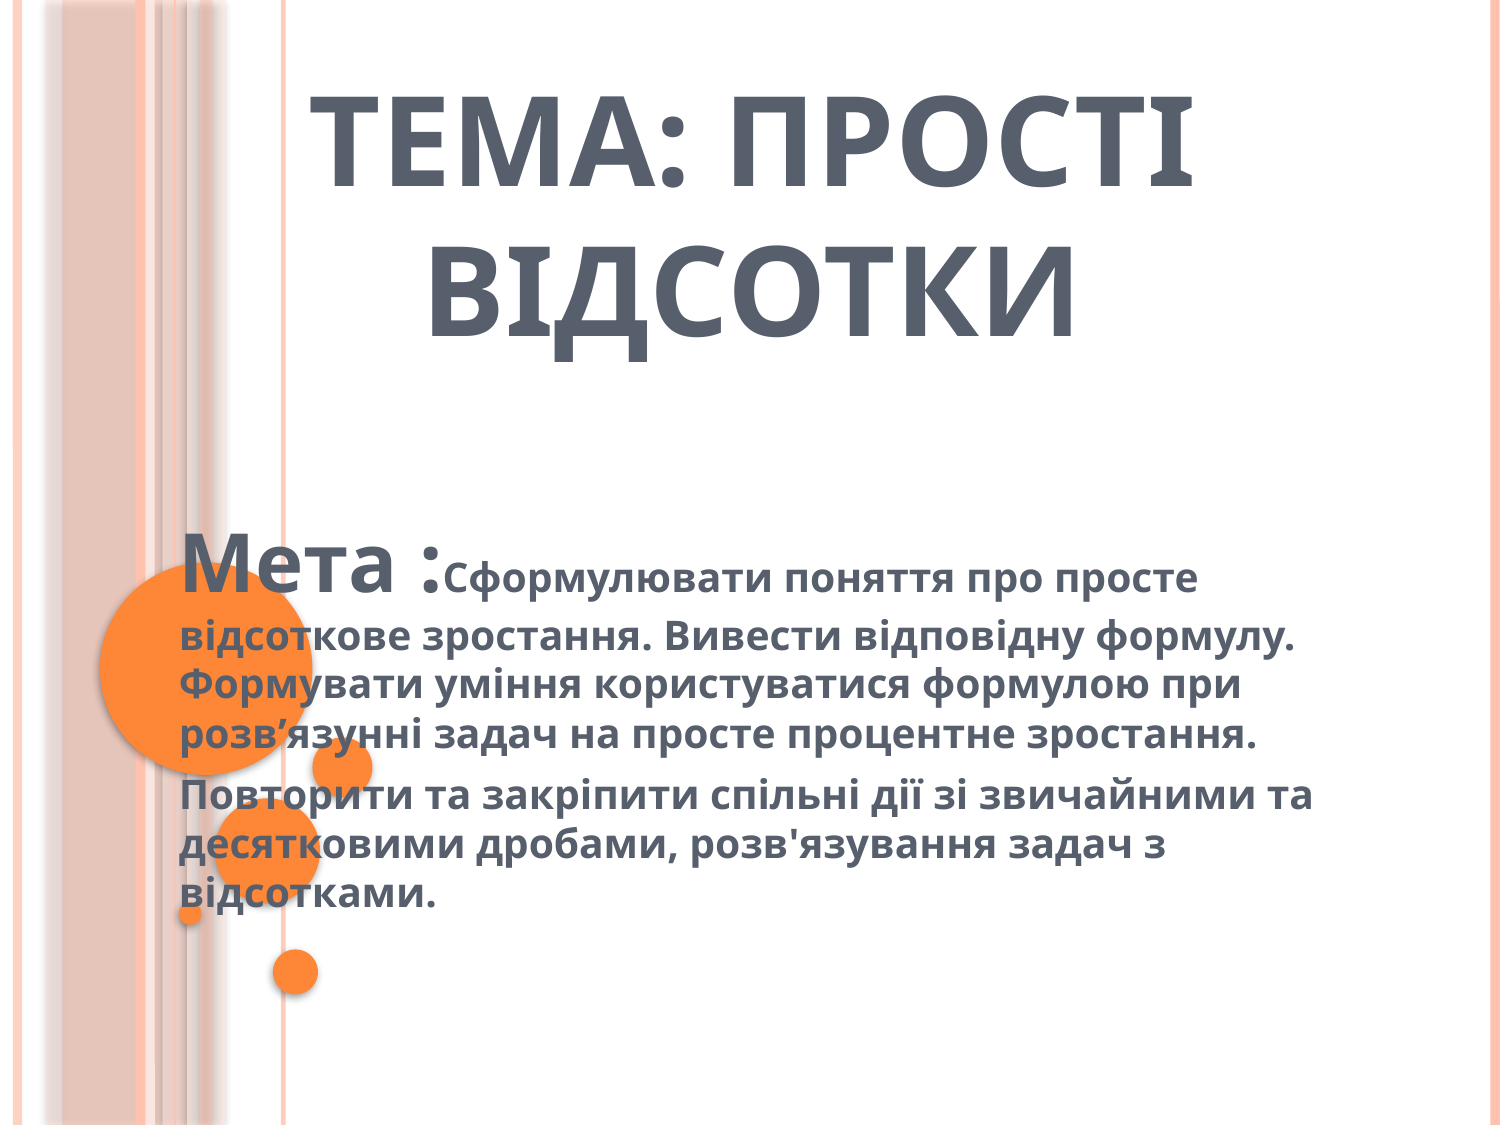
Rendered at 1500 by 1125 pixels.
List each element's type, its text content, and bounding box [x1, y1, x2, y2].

subtitle Мета :Сформулювати поняття про просте відсоткове зростання. Вивести відповідну формулу. Формувати уміння користуватися формулою при розв’язунні задач на просте процентне зростання. Повторити та закріпити спільні дії зі звичайними та десятковими дробами, розв'язування задач з відсотками. [164, 503, 1395, 926]
title Тема: Прості відсотки [246, 58, 1259, 370]
